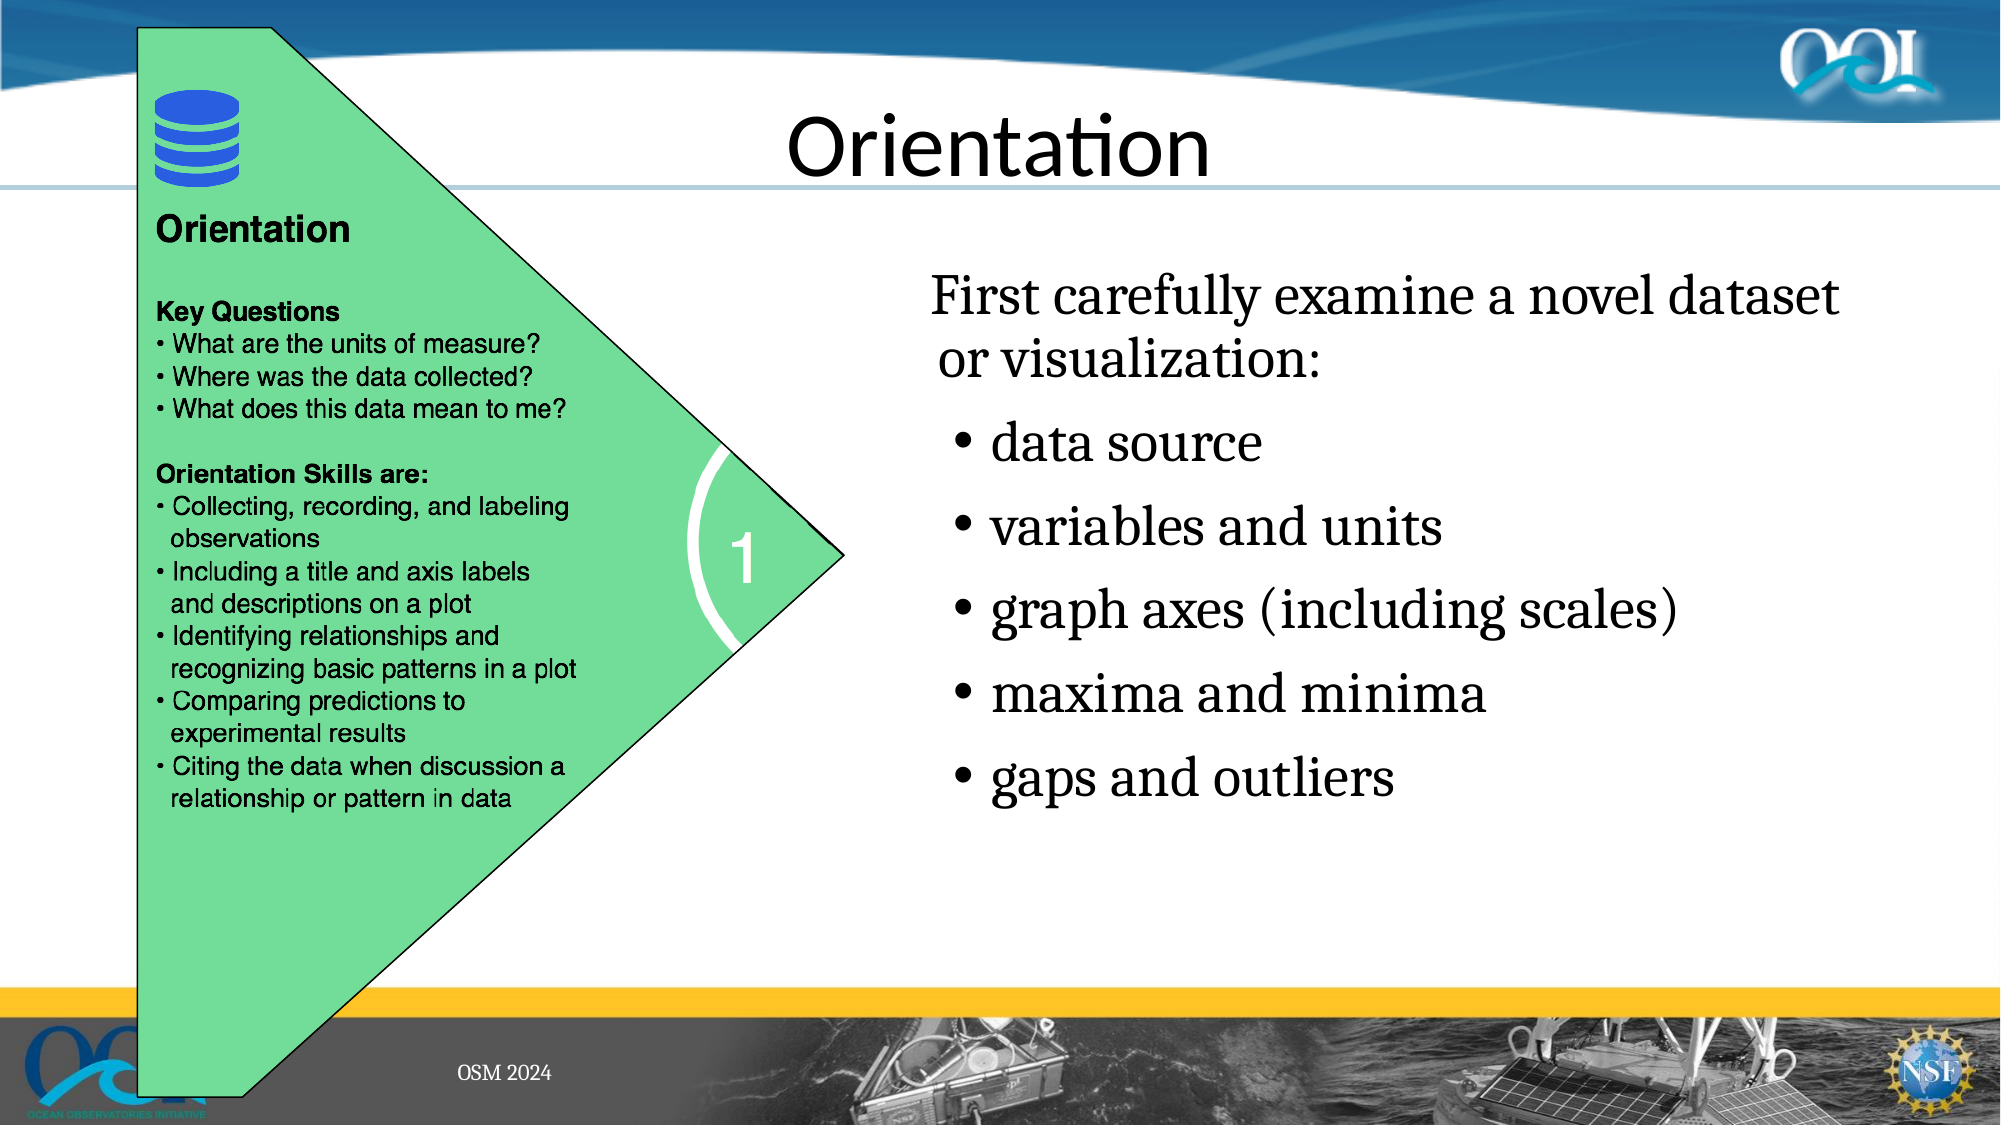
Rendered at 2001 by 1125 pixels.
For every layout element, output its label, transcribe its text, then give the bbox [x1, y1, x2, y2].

picture [0, 0, 2001, 1125]
title Orientation [849, 59, 1863, 234]
list First carefully examine a novel dataset or visualization: data source variables and units graph axes (including scales) maxima and minima gaps and outliers [905, 249, 1863, 978]
